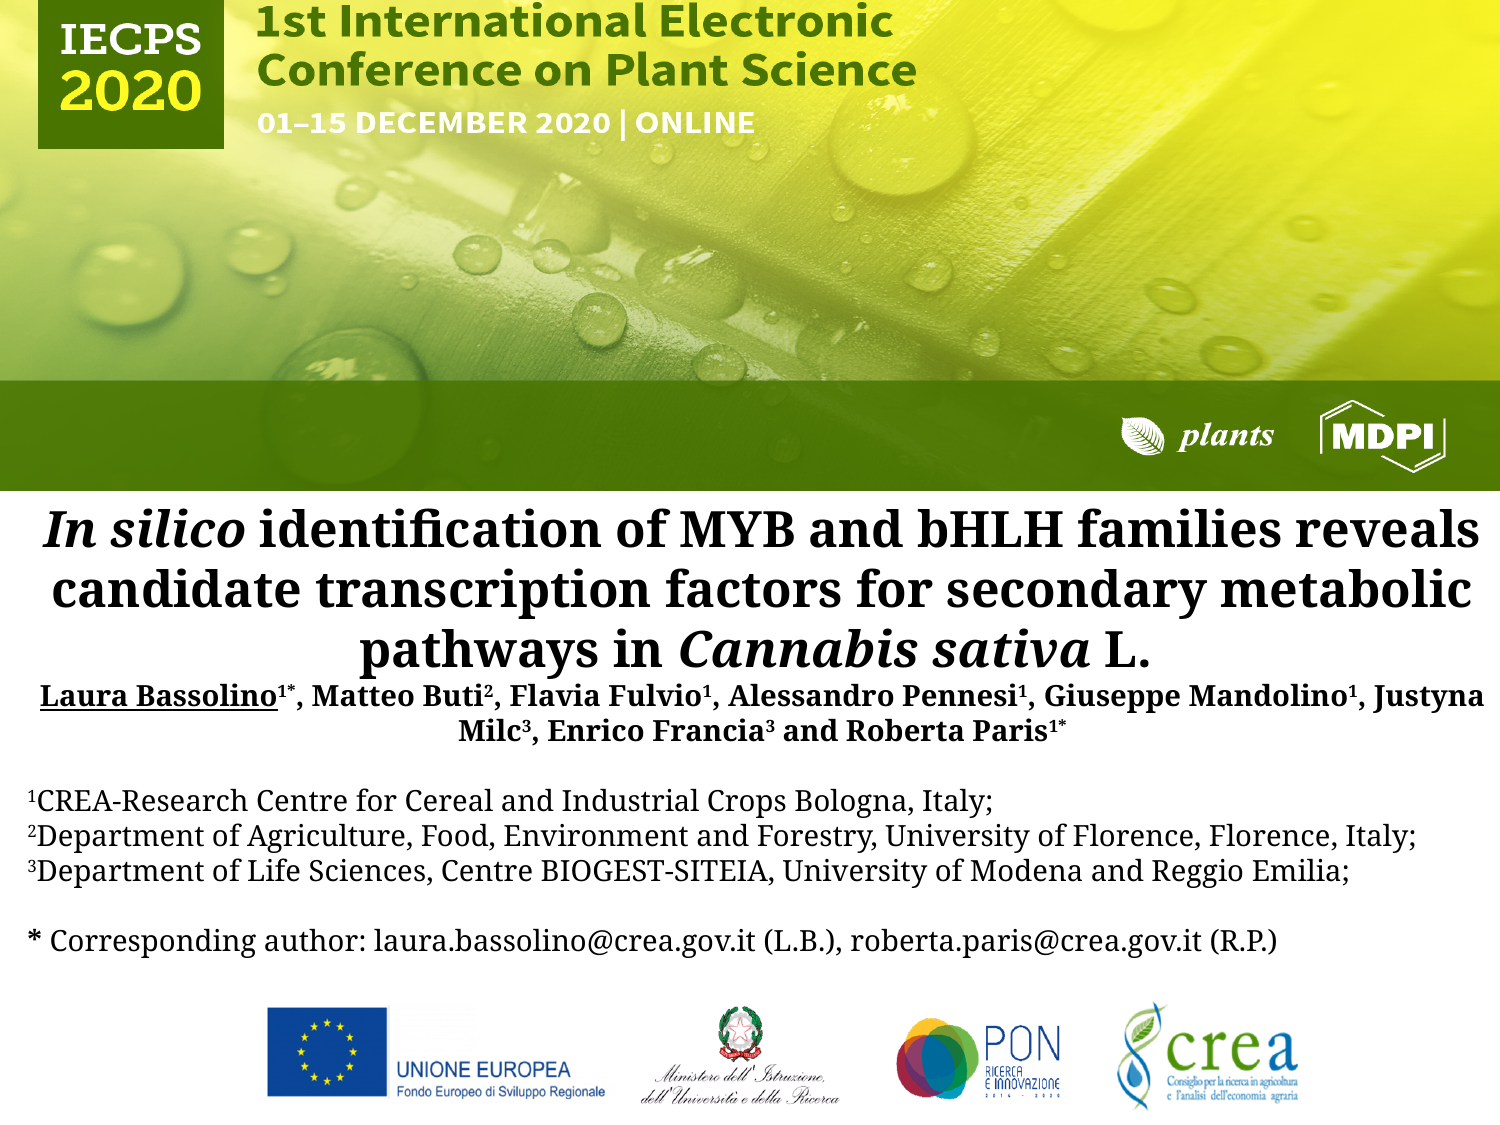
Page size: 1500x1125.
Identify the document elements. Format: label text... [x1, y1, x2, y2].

picture [0, 0, 1500, 491]
picture [265, 1001, 1298, 1111]
text_box In silico identification of MYB and bHLH families reveals candidate transcription factors for secondary metabolic pathways in Cannabis sativa L. Laura Bassolino1*, Matteo Buti2, Flavia Fulvio1, Alessandro Pennesi1, Giuseppe Mandolino1, Justyna Milc3, Enrico Francia3 and Roberta Paris1* 1CREA-Research Centre for Cereal and Industrial Crops Bologna, Italy; 2Department of Agriculture, Food, Environment and Forestry, University of Florence, Florence, Italy; 3Department of Life Sciences, Centre BIOGEST-SITEIA, University of Modena and Reggio Emilia; * Corresponding author: laura.bassolino@crea.gov.it (L.B.), roberta.paris@crea.gov.it (R.P.) [12, 491, 1500, 965]
